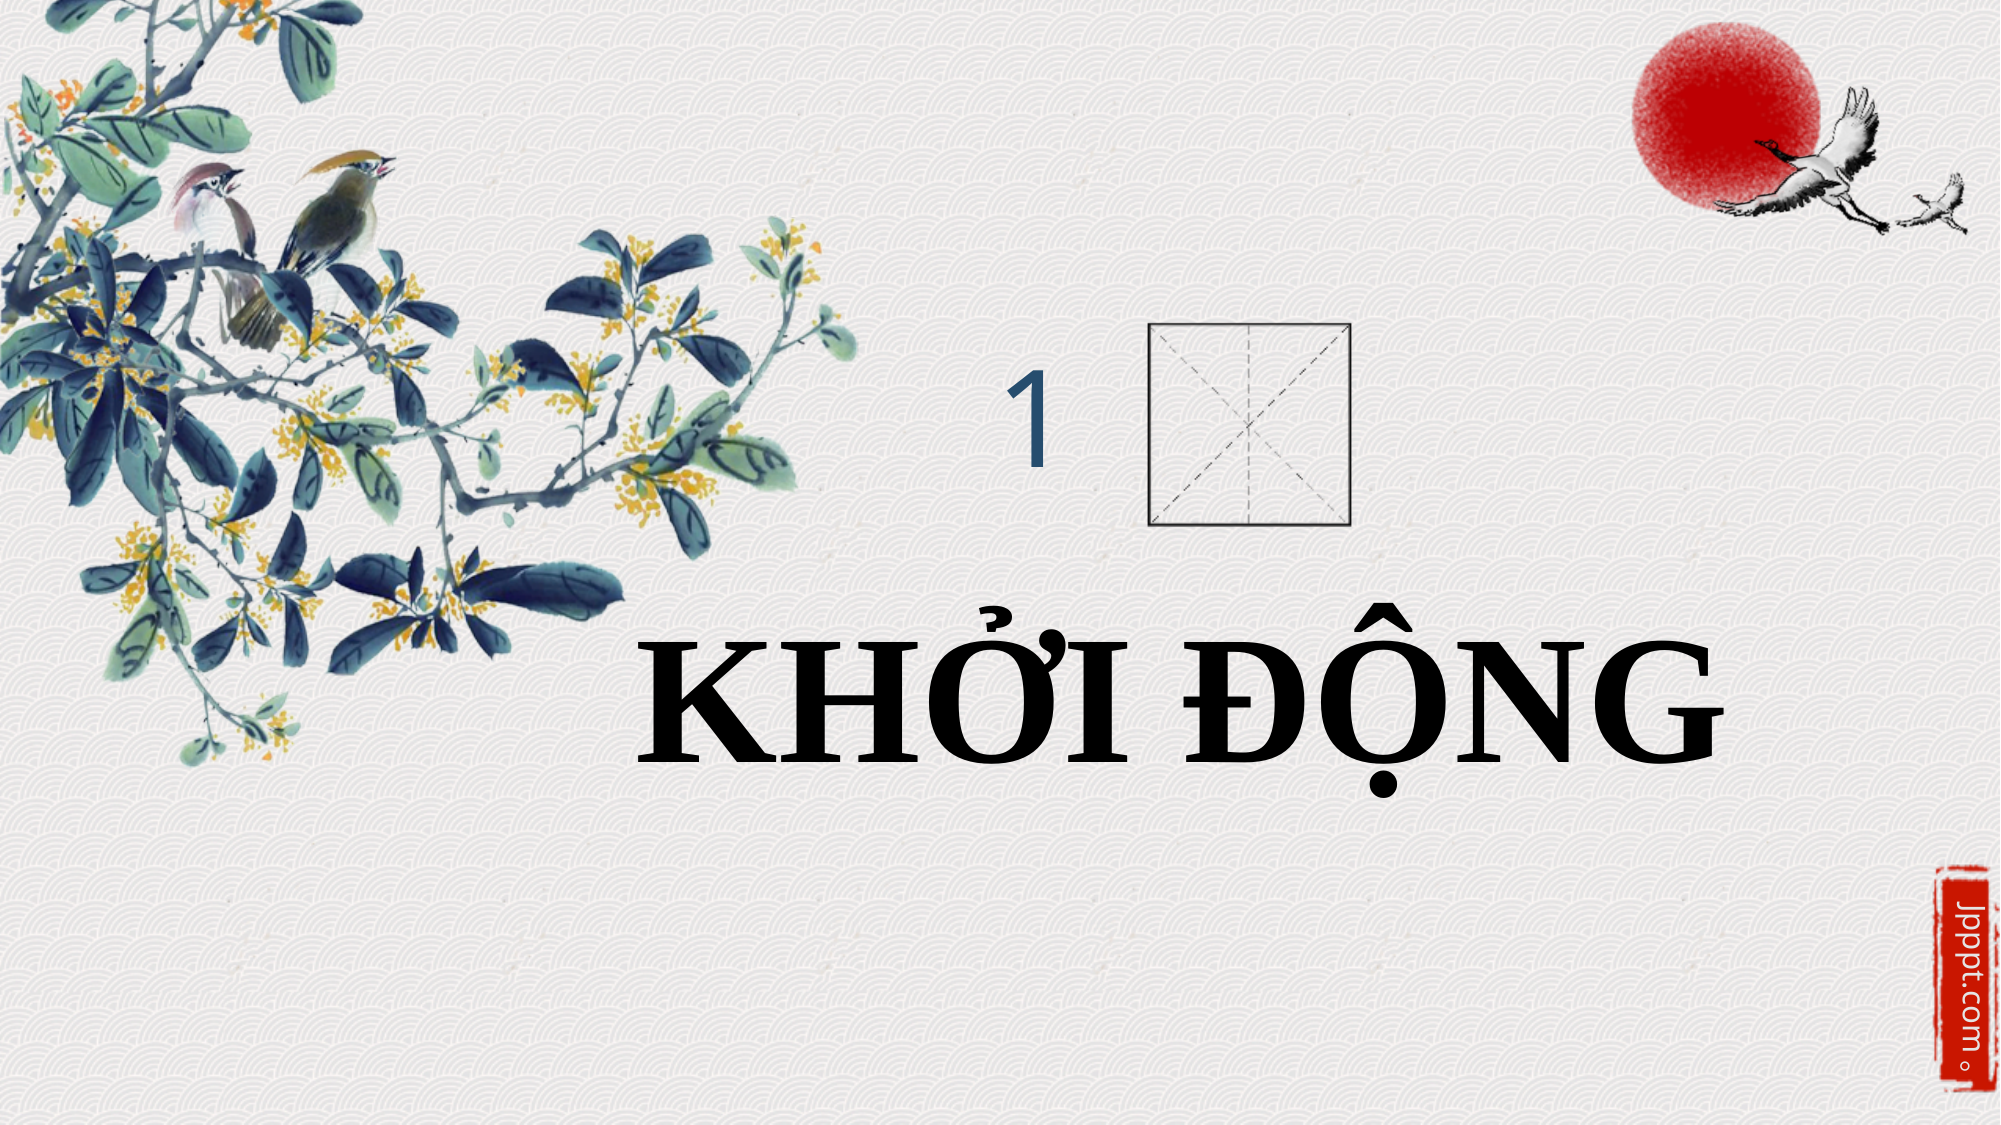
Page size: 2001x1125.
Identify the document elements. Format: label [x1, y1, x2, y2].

picture [0, 0, 2000, 1125]
text_box [1930, 857, 2000, 1120]
